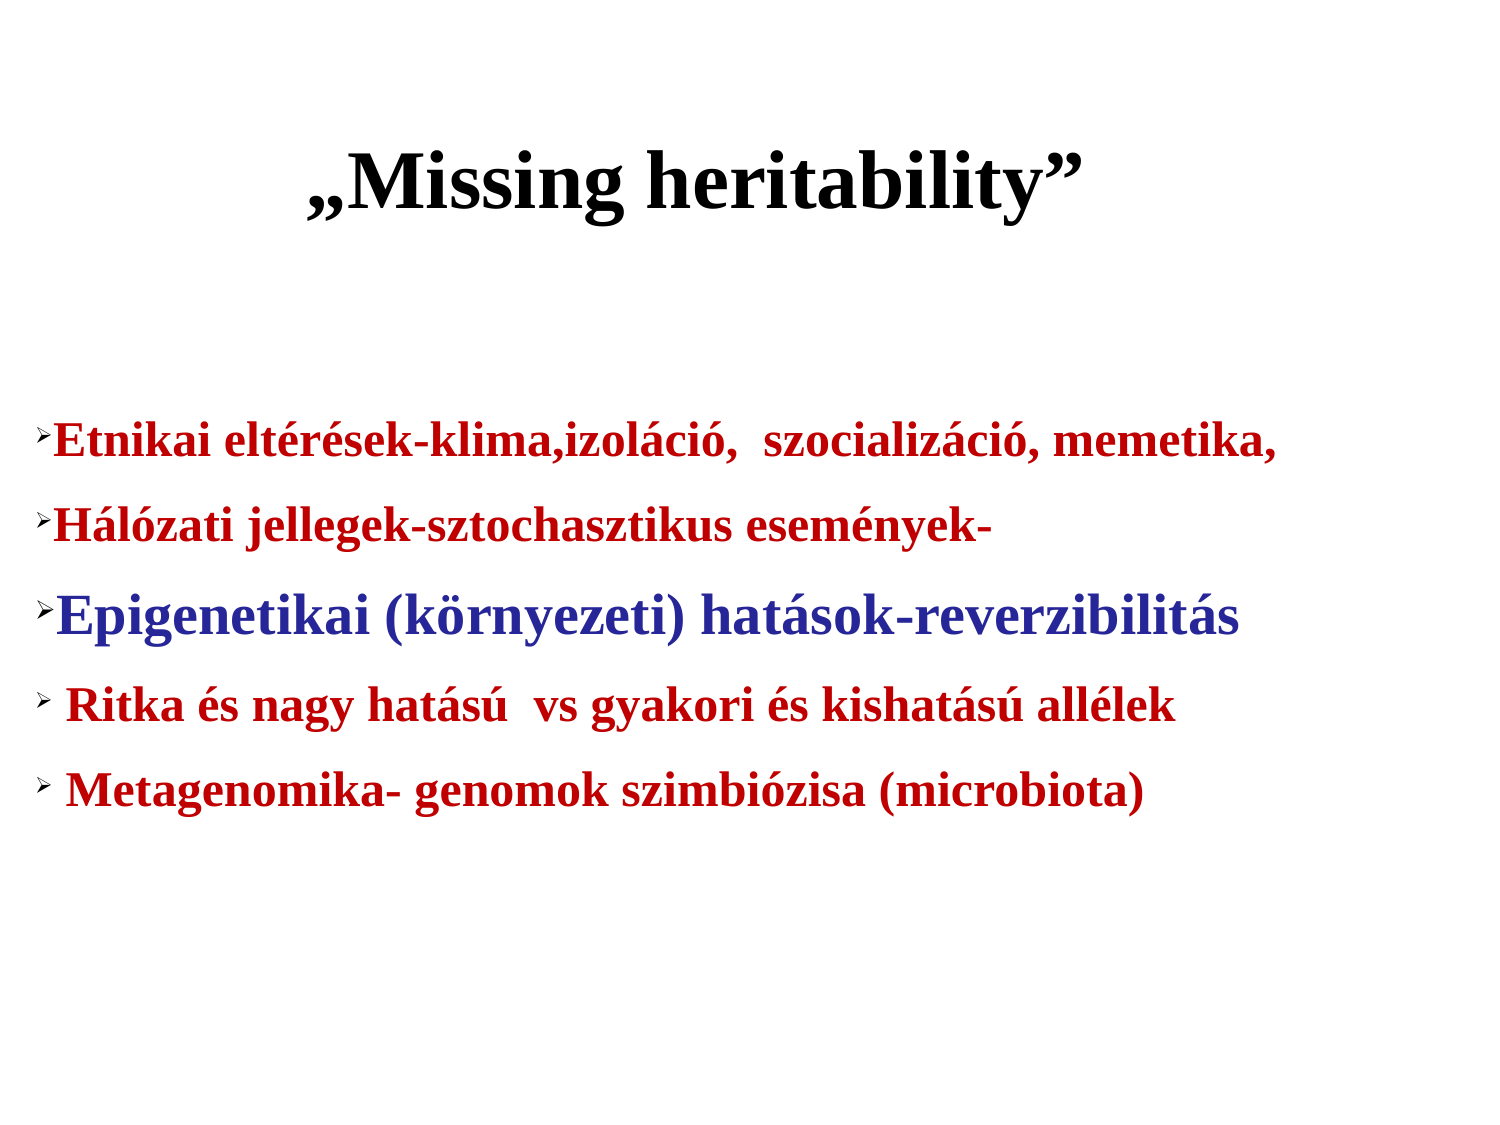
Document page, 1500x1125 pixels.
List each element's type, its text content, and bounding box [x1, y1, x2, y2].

title „Missing heritability” [58, 58, 1334, 300]
subtitle Etnikai eltérések-klima,izoláció, szocializáció, memetika, Hálózati jellegek-sztochasztikus események- Epigenetikai (környezeti) hatások-reverzibilitás Ritka és nagy hatású vs gyakori és kishatású allélek Metagenomika- genomok szimbiózisa (microbiota) [34, 409, 1466, 698]
